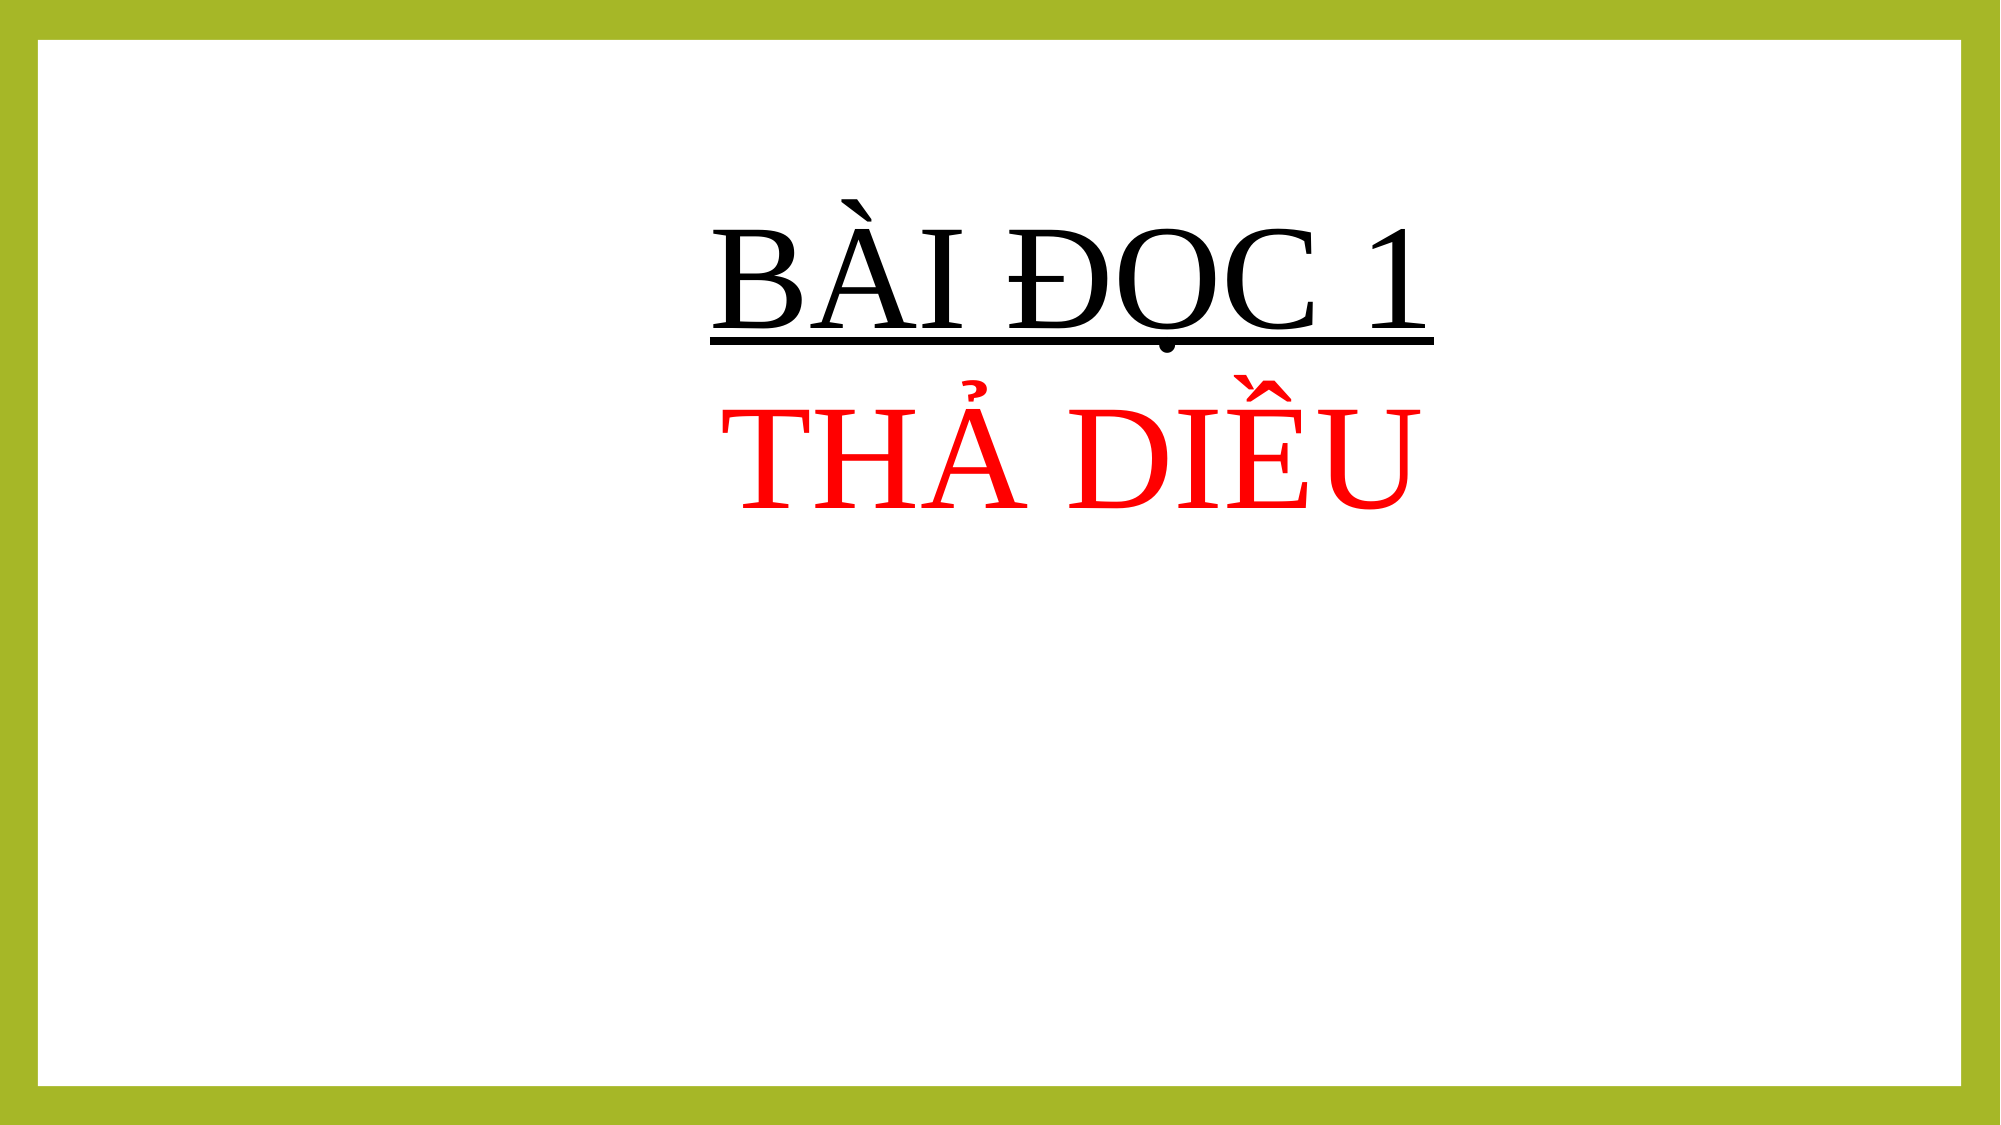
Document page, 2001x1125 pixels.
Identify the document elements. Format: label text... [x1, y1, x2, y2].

text_box BÀI ĐỌC 1 THẢ DIỀU [435, 171, 1710, 546]
